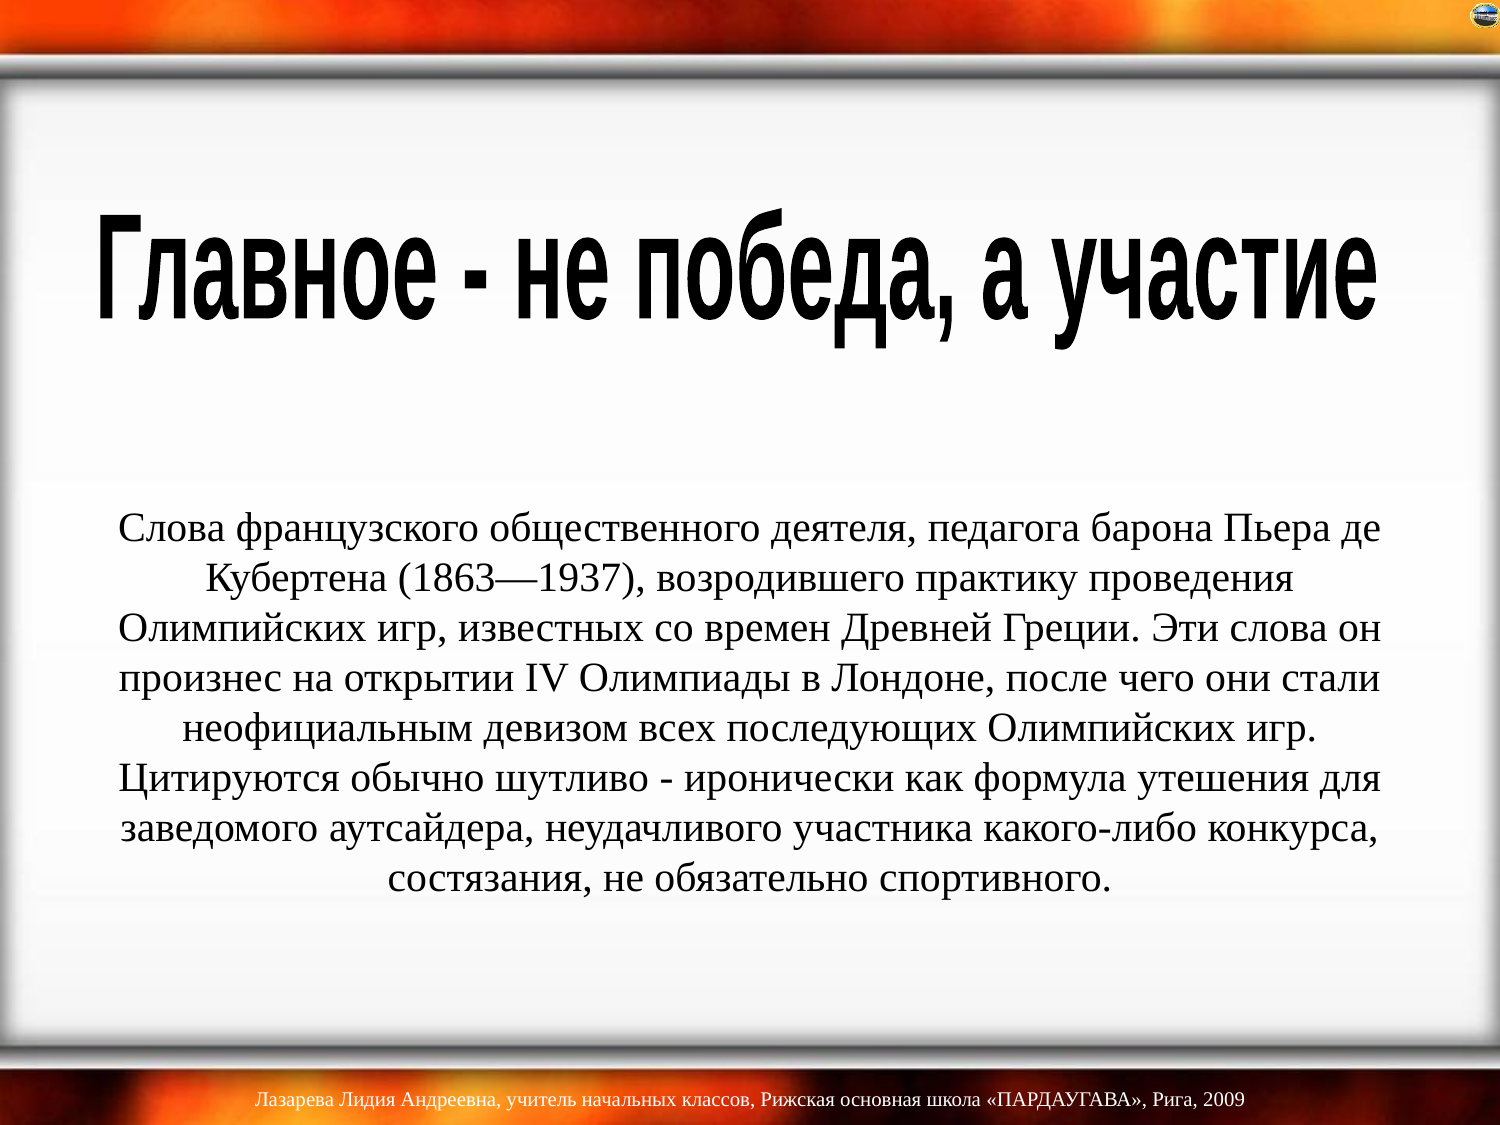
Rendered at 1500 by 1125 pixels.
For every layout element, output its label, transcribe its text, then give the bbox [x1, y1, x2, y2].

title Слова французского общественного деятеля, педагога барона Пьера де Кубертена (1863—1937), возродившего практику проведения Олимпийских игр, известных со времен Древней Греции. Эти слова он произнес на открытии IV Олимпиады в Лондоне, после чего они стали неофициальным девизом всех последующих Олимпийских игр. Цитируются обычно шутливо - иронически как формула утешения для заведомого аутсайдера, неудачливого участника какого-либо конкурса, состязания, не обязательно спортивного. [64, 373, 1436, 977]
picture [0, 0, 1500, 1125]
